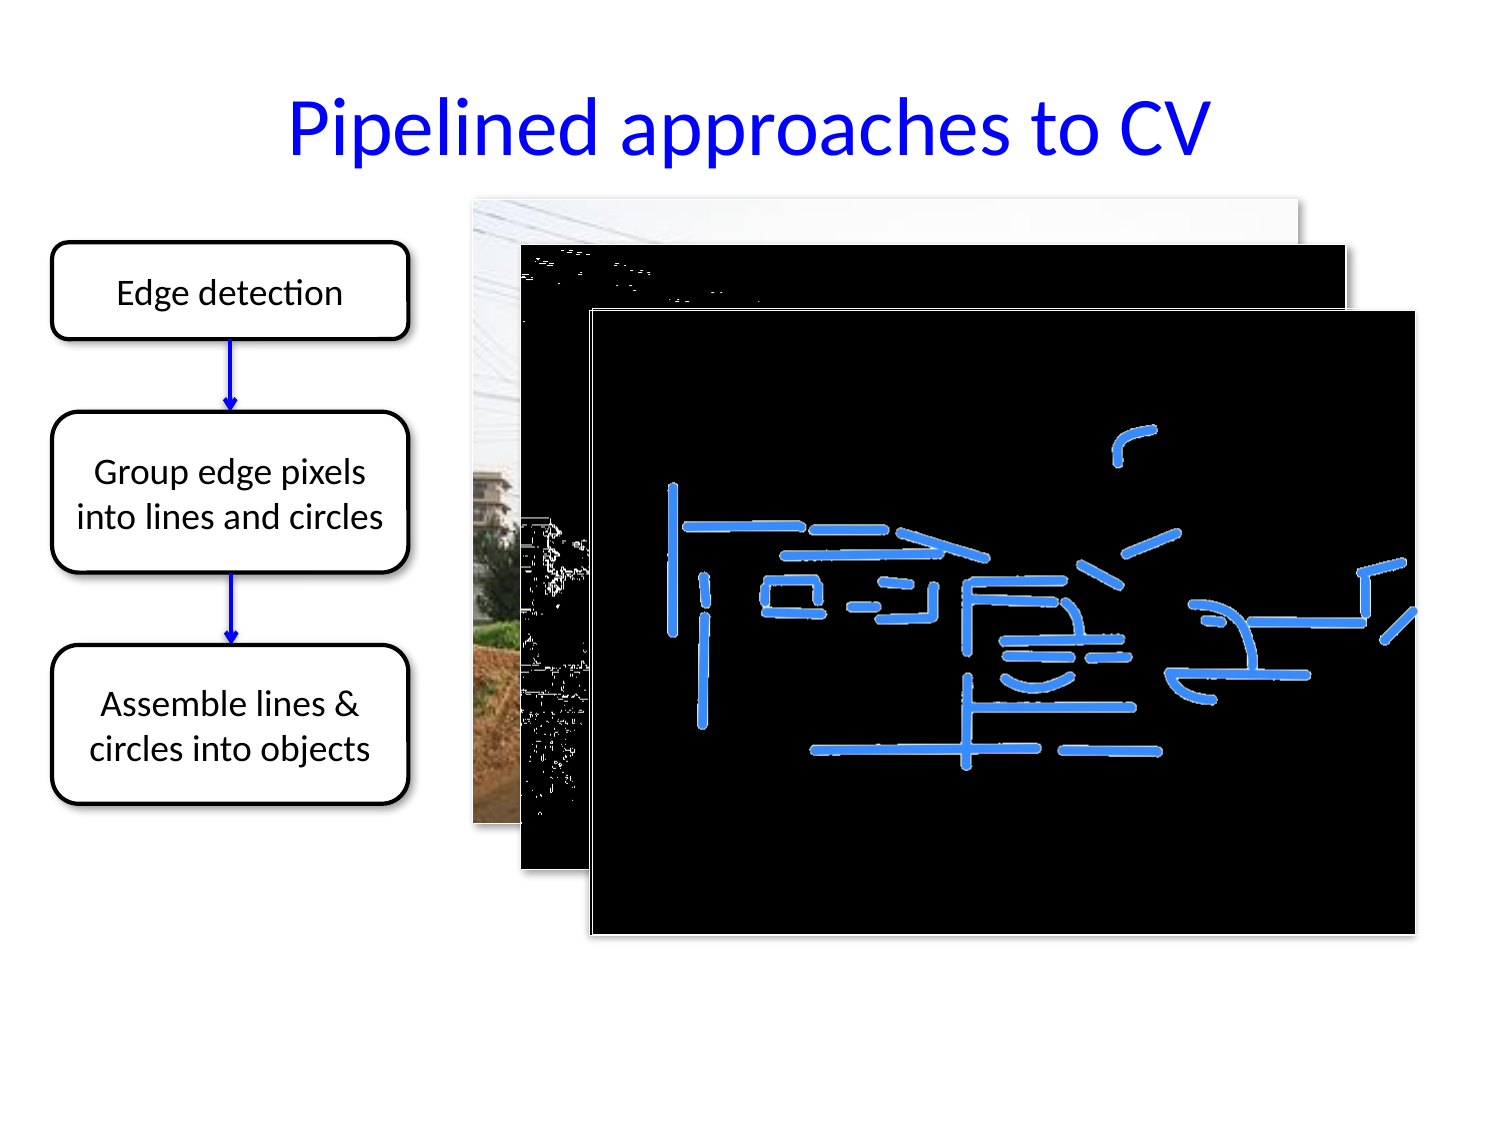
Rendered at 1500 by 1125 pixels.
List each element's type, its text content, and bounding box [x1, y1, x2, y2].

text_box Edge detection [49, 240, 411, 342]
text_box Assemble lines & circles into objects [49, 642, 411, 806]
text_box Group edge pixels into lines and circles [49, 409, 411, 575]
picture [472, 198, 1347, 871]
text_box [589, 308, 1420, 936]
title Pipelined approaches to CV [75, 45, 1425, 200]
